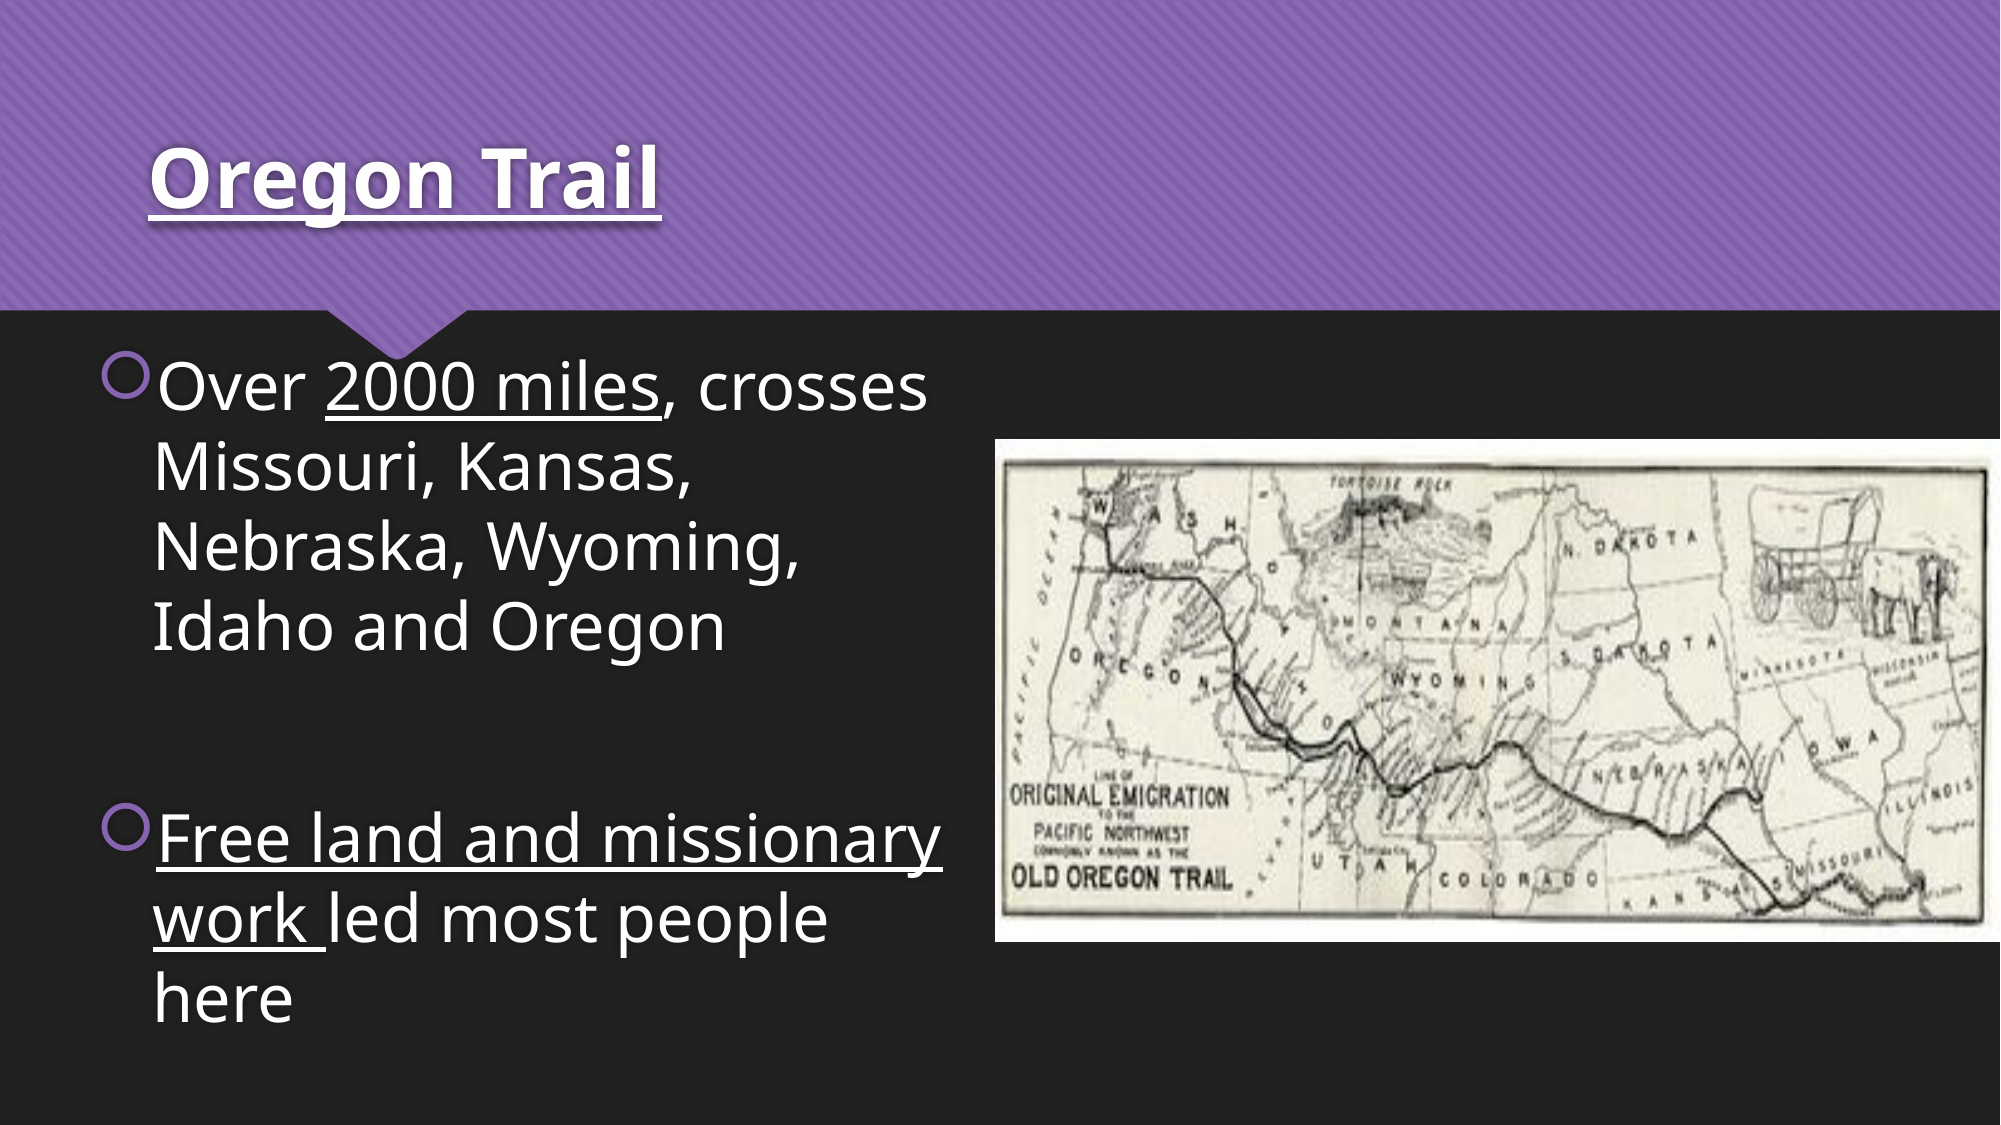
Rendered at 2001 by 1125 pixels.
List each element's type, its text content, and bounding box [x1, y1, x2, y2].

list Over 2000 miles, crosses Missouri, Kansas, Nebraska, Wyoming, Idaho and Oregon Free land and missionary work led most people here [81, 432, 961, 1018]
picture [995, 439, 2000, 942]
title Oregon Trail [132, 73, 1868, 233]
